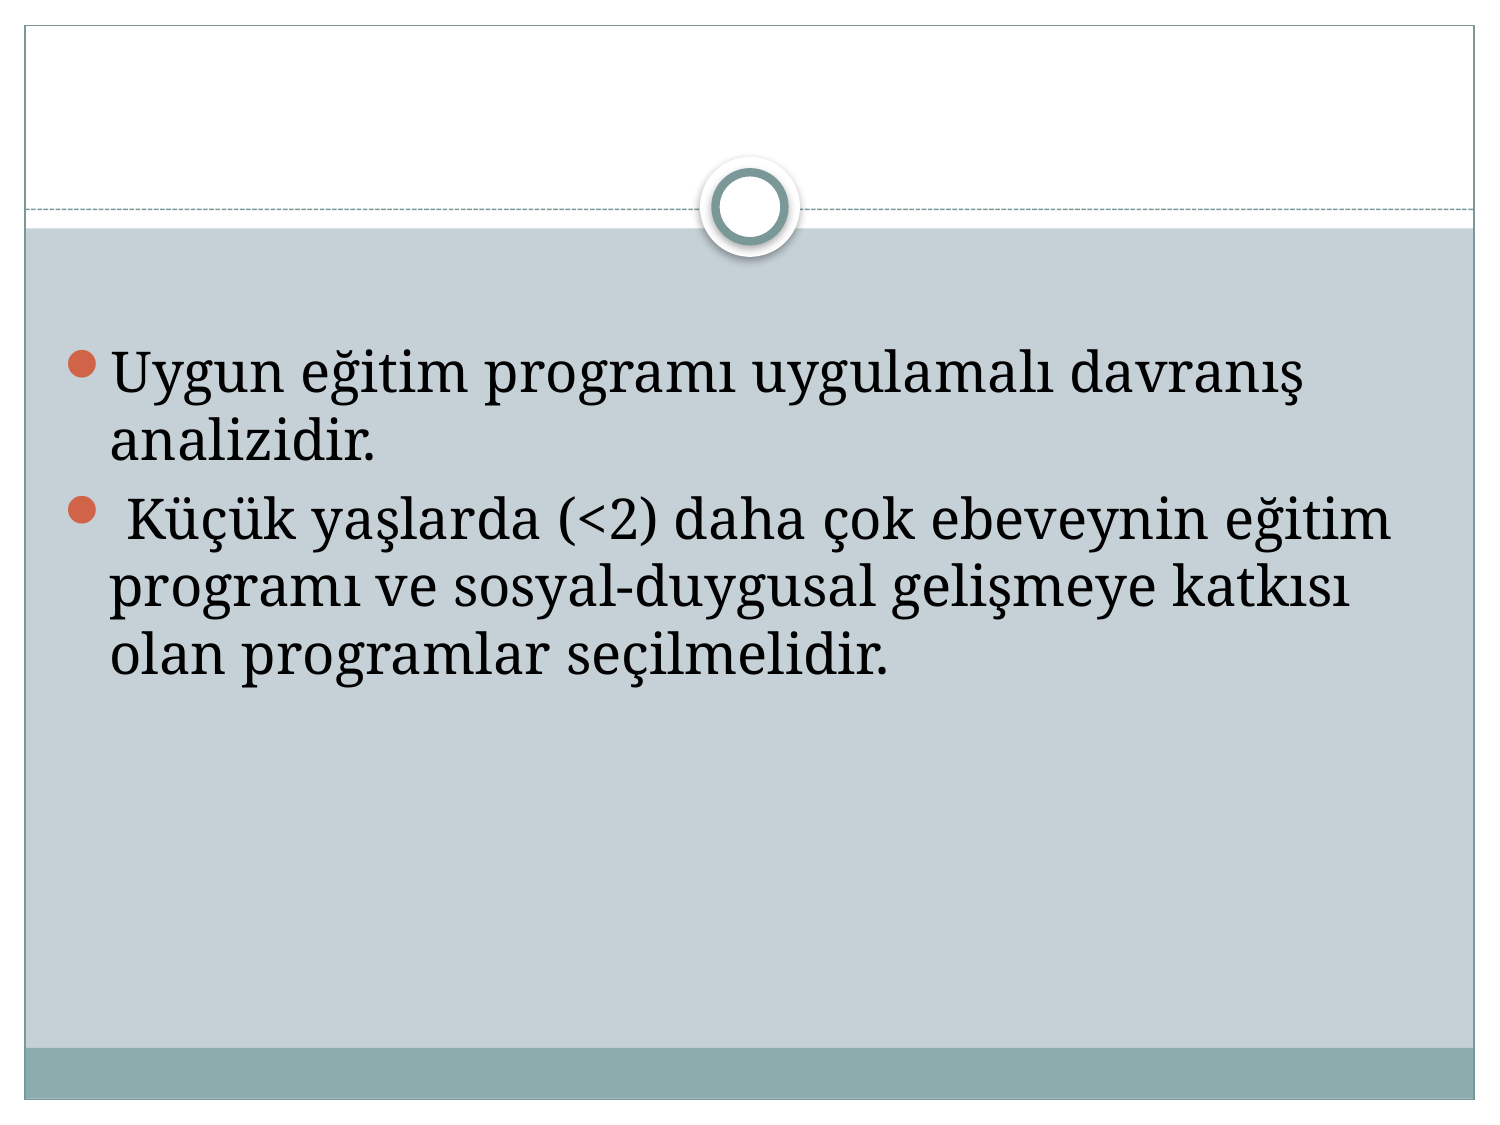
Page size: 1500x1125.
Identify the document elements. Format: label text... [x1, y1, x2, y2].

list Uygun eğitim programı uygulamalı davranış analizidir.  Küçük yaşlarda (<2) daha çok ebeveynin eğitim programı ve sosyal-duygusal gelişmeye katkısı olan programlar seçilmelidir. [49, 250, 1445, 1001]
